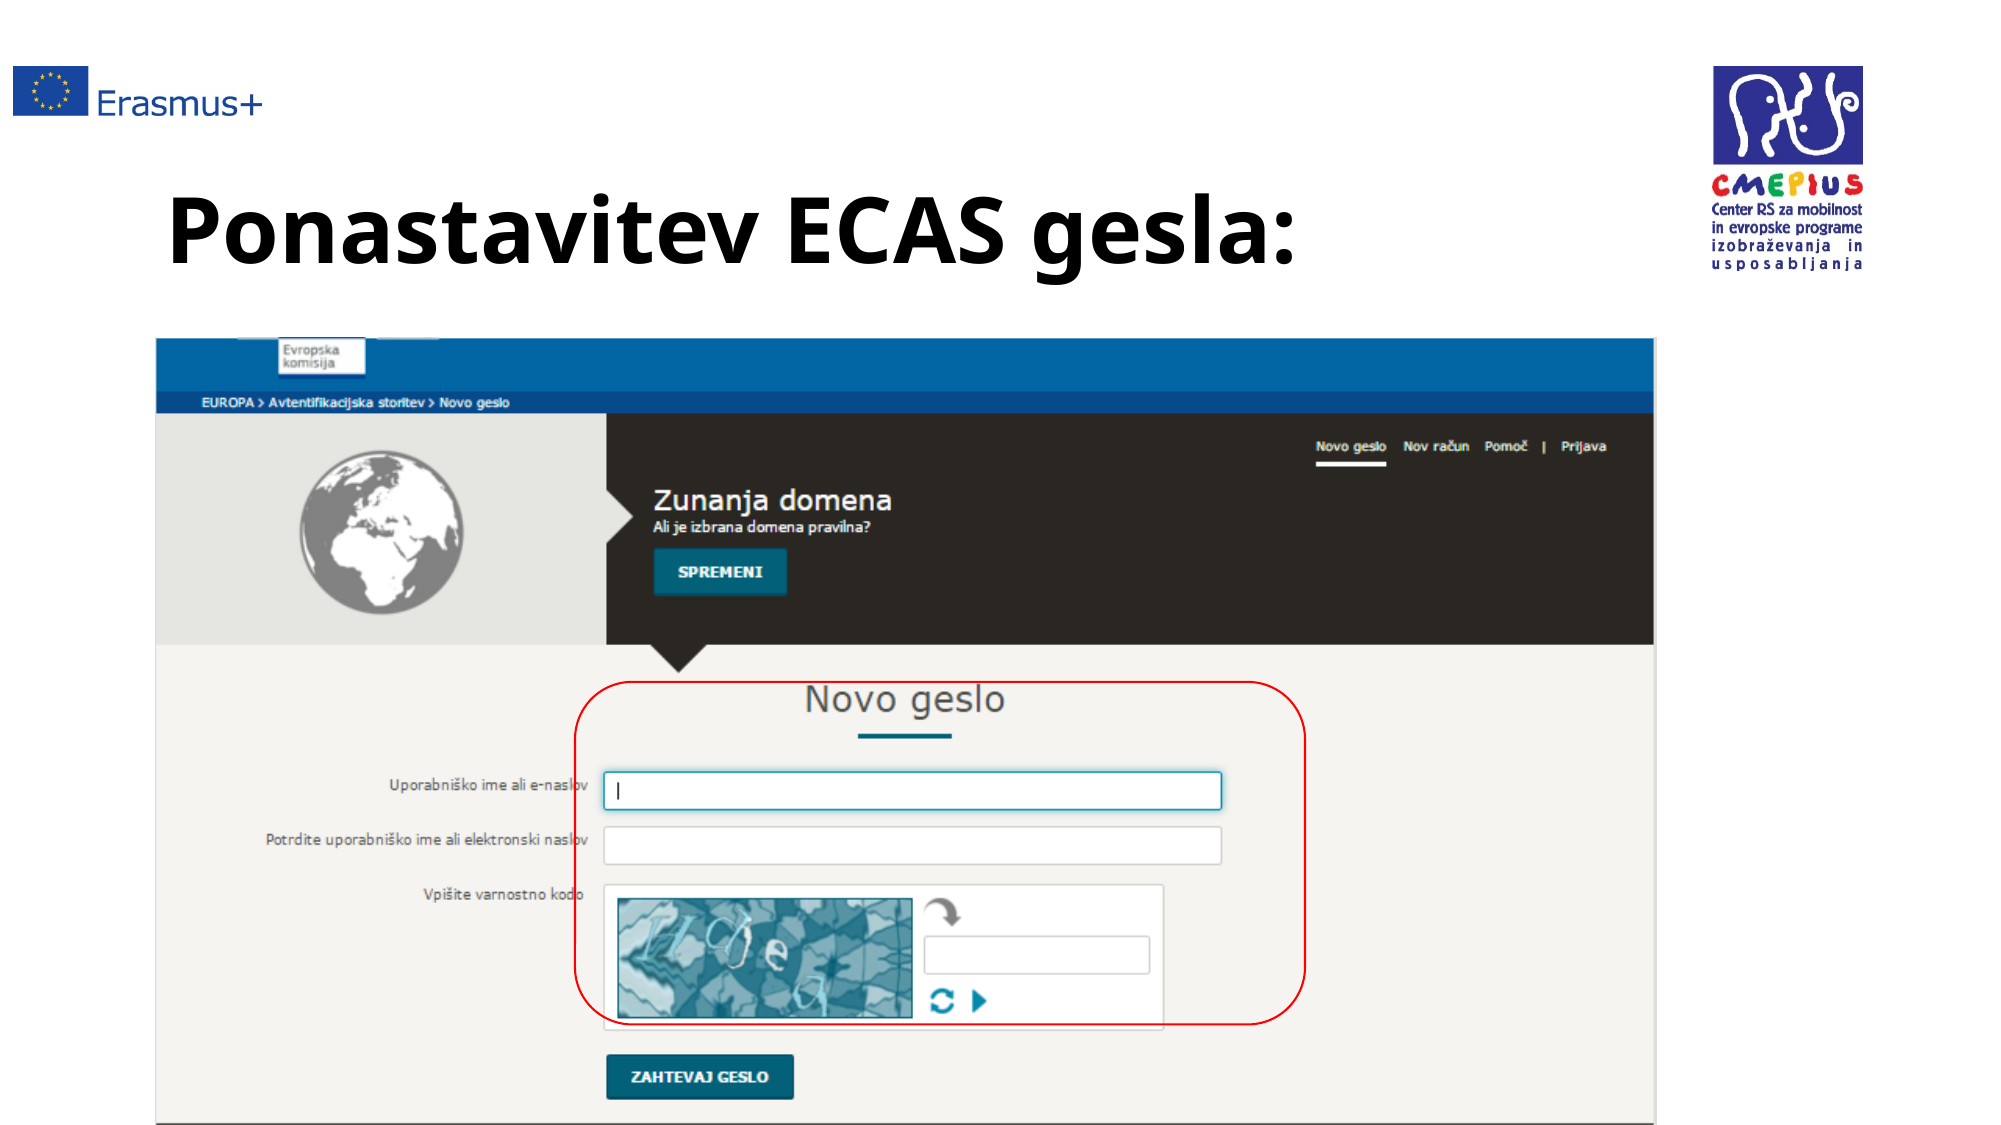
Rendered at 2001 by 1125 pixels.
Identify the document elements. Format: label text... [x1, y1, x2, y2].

picture [1712, 66, 1863, 125]
picture [13, 66, 262, 116]
picture [155, 337, 1657, 1125]
title Ponastavitev ECAS gesla: [150, 125, 1875, 343]
